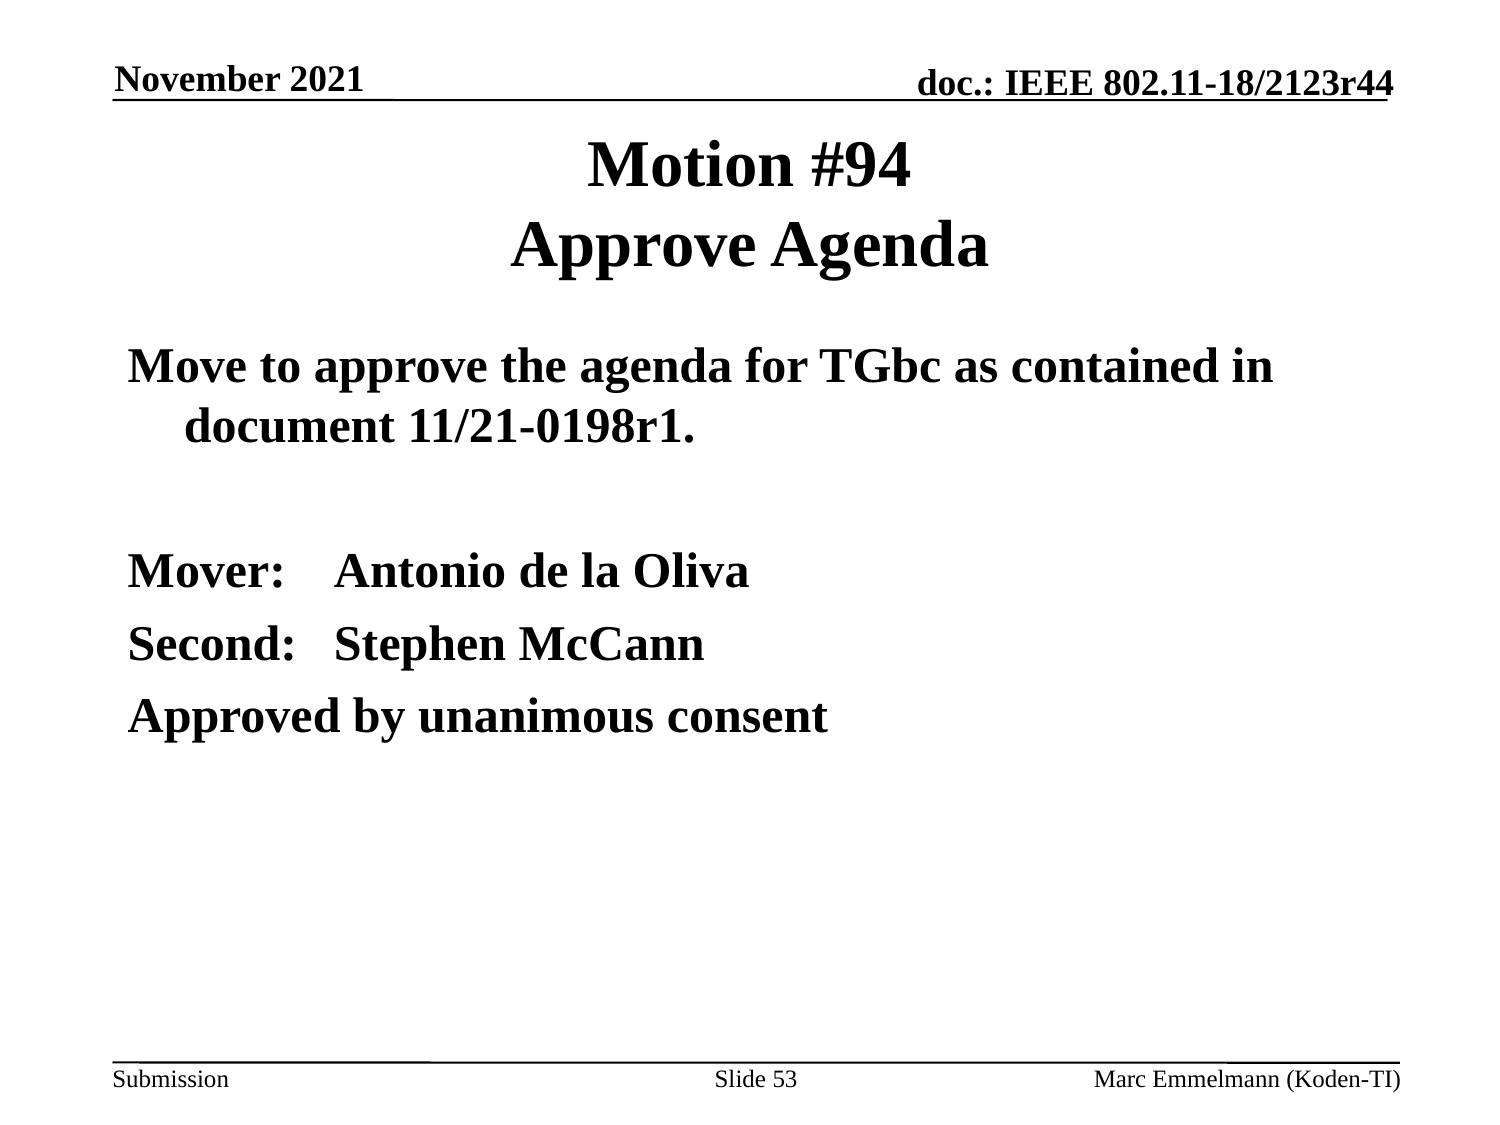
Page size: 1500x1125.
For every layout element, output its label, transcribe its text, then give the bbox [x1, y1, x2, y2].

title Motion #94 Approve Agenda [112, 112, 1388, 288]
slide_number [114, 54, 423, 100]
slide_number Slide 53 [712, 1061, 800, 1123]
list Move to approve the agenda for TGbc as contained in document 11/21-0198r1. Mover: Antonio de la Oliva Second: Stephen McCann Approved by unanimous consent [112, 324, 1388, 1000]
footer Marc Emmelmann (Koden-TI) [878, 1061, 1402, 1093]
